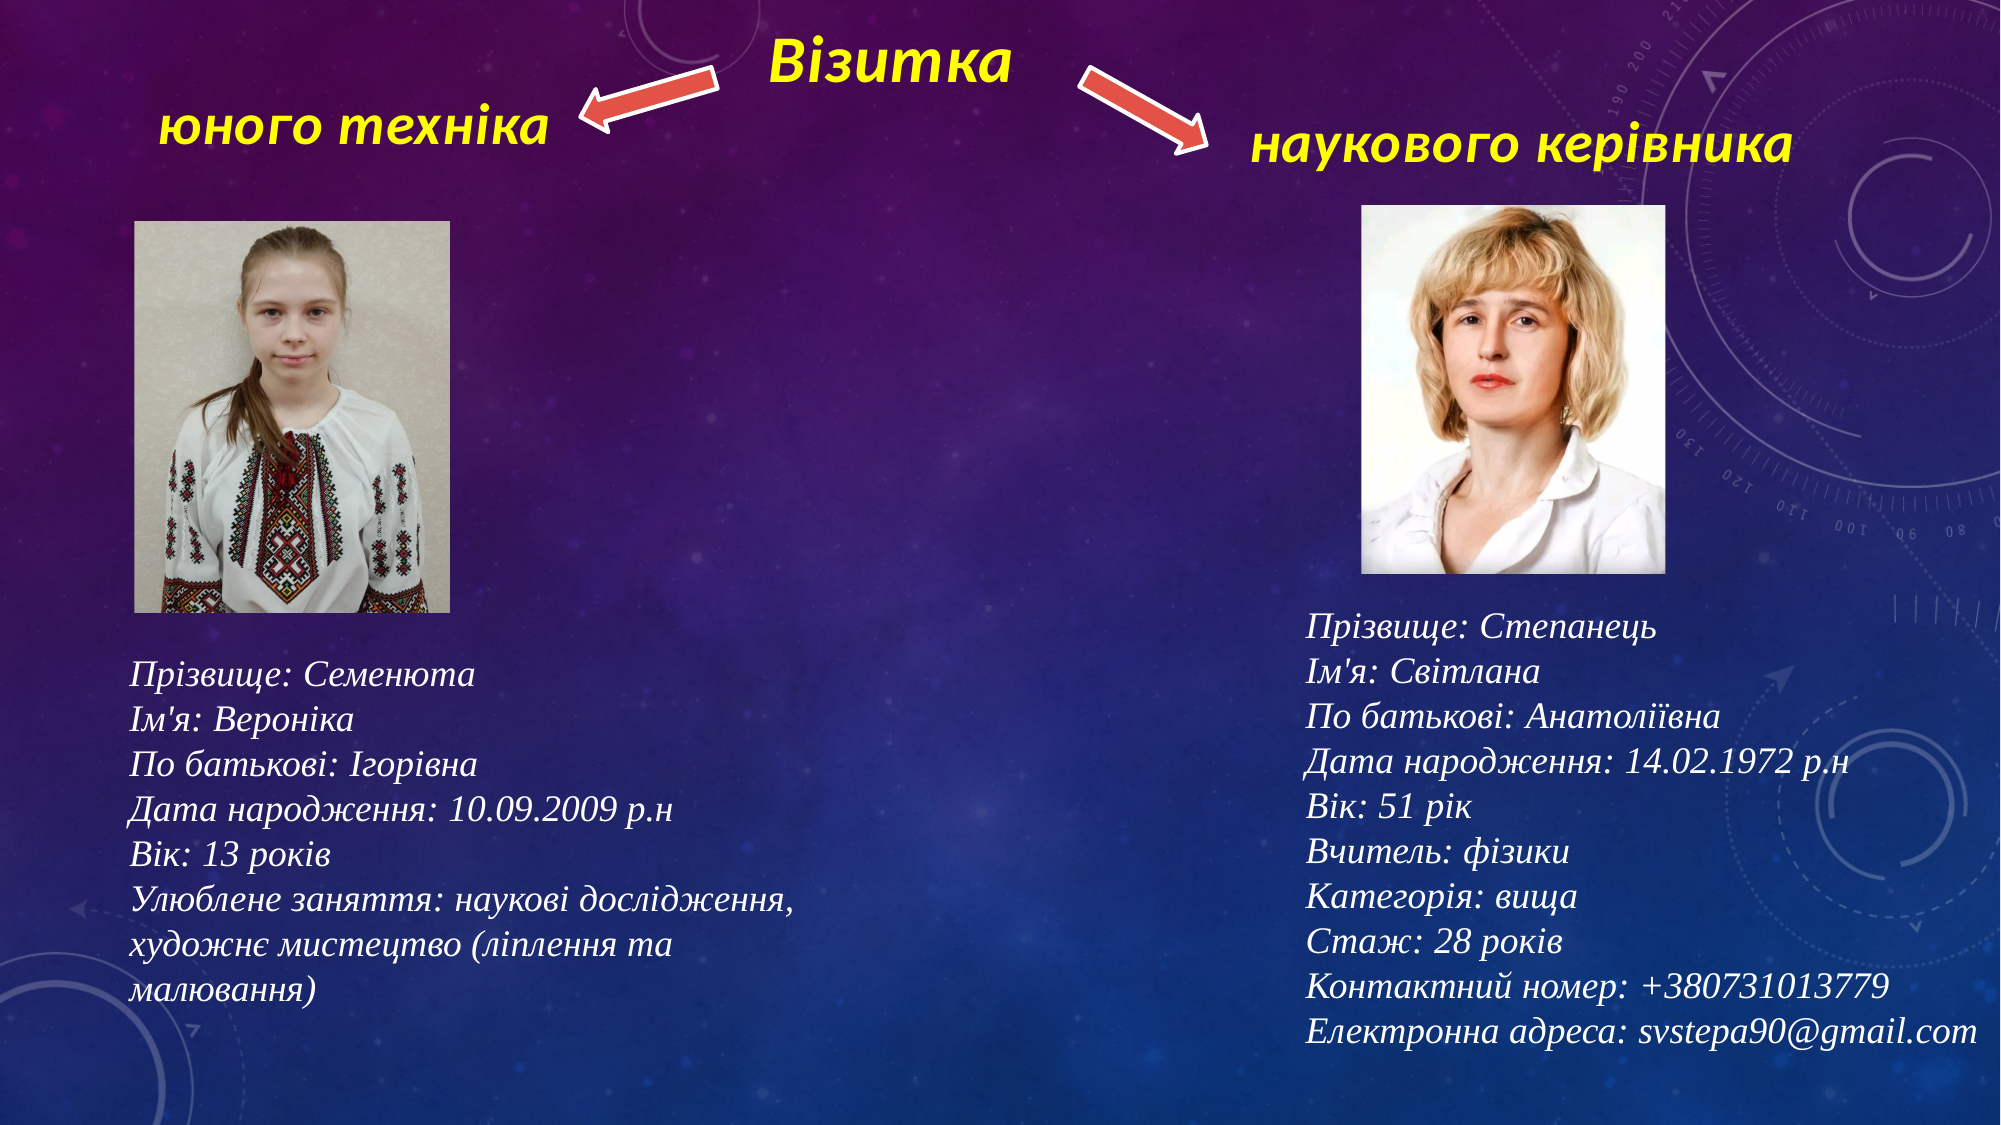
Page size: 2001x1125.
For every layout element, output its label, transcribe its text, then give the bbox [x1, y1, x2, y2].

text_box Візитка наукового керівника [753, 8, 1922, 184]
picture [0, 0, 2001, 1125]
text_box Прізвище: Степанець Ім'я: Світлана По батькові: Анатоліївна Дата народження: 14.02.1972 р.н Вік: 51 рік Вчитель: фізики Категорія: вища Стаж: 28 років Контактний номер: +380731013779 Електронна адреса: svstepa90@gmail.com [1290, 593, 2000, 1059]
text_box Прізвище: Семенюта Ім'я: Вероніка По батькові: Ігорівна Дата народження: 10.09.2009 р.н Вік: 13 років Улюблене заняття: наукові дослідження, художнє мистецтво (ліплення та малювання) [114, 642, 833, 1062]
text_box [578, 65, 720, 134]
text_box [1077, 64, 1209, 156]
text_box юного техніка [134, 78, 575, 164]
